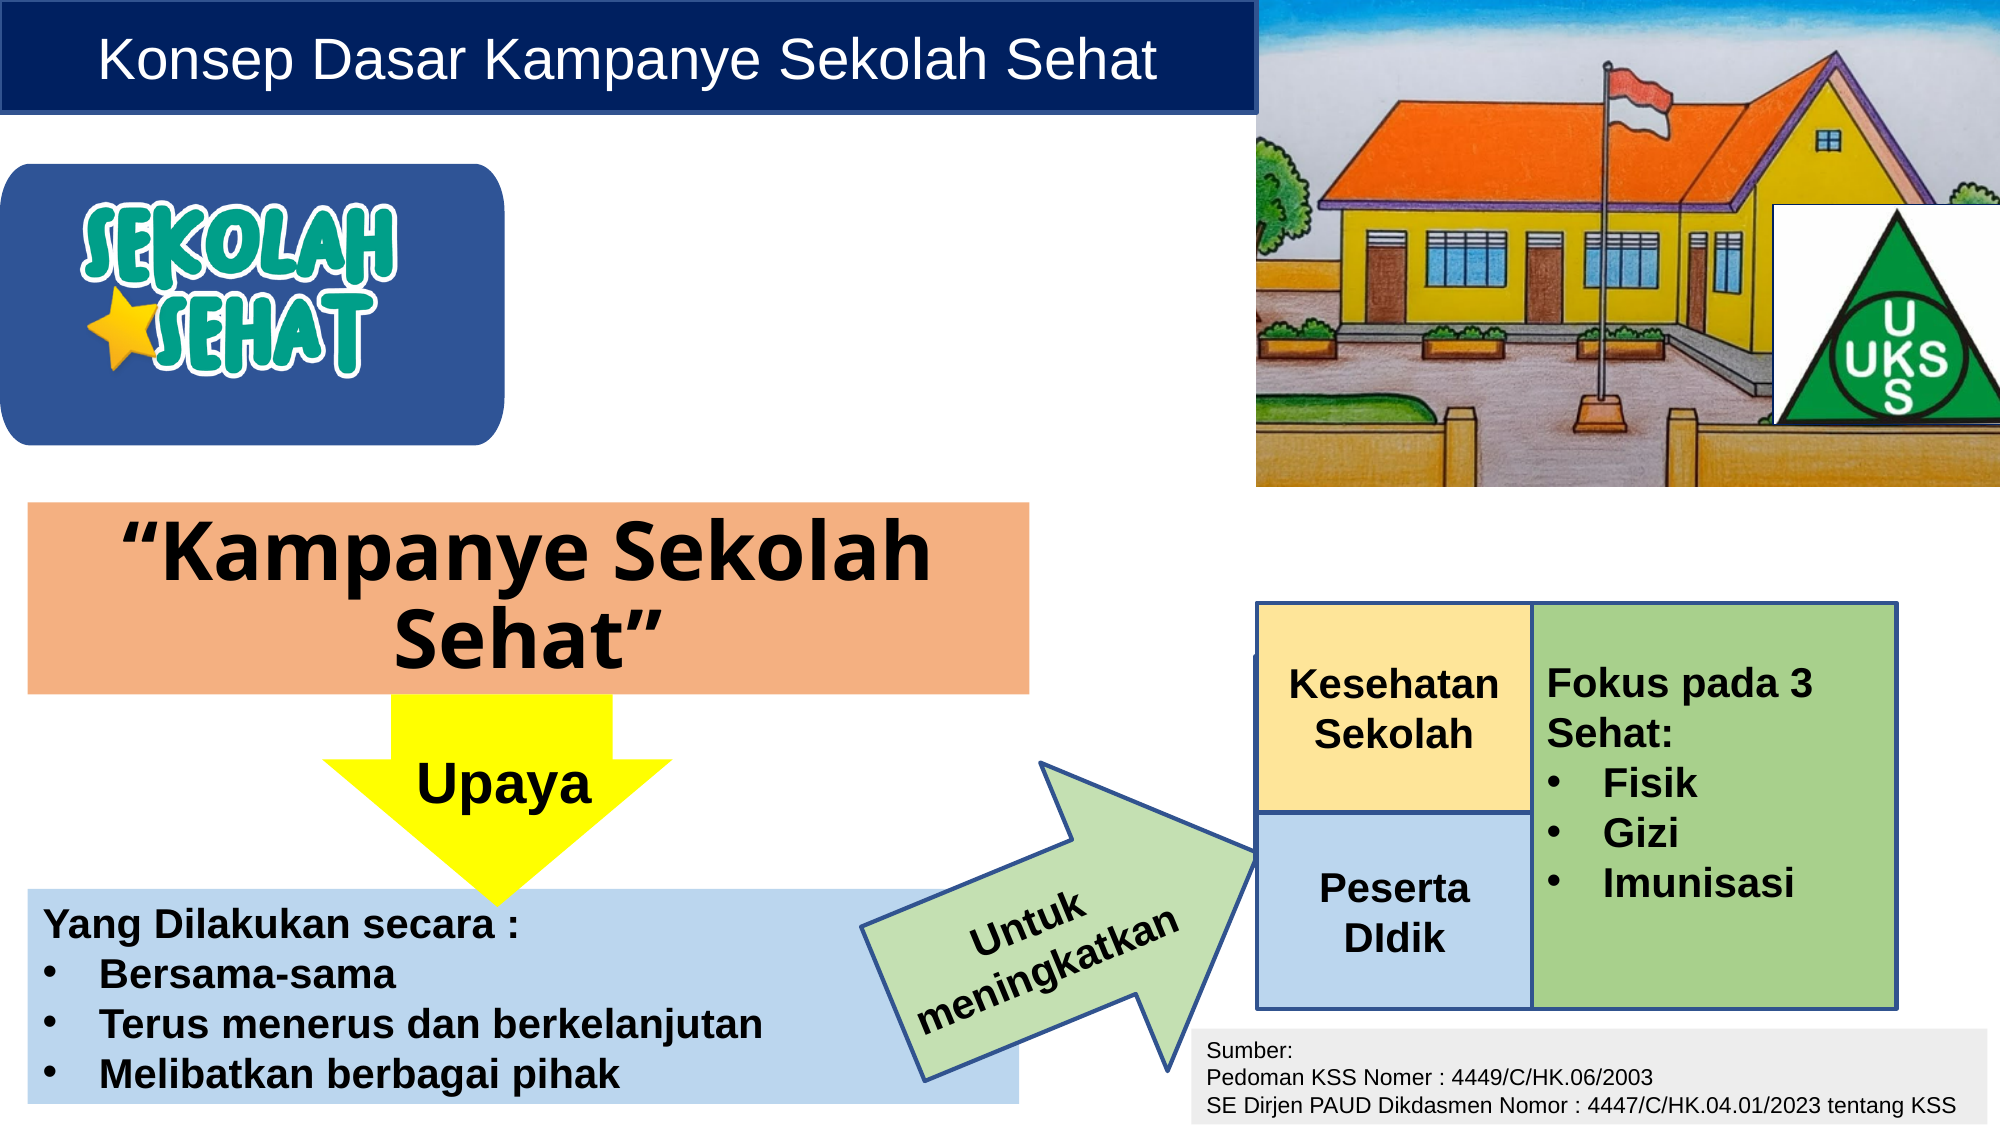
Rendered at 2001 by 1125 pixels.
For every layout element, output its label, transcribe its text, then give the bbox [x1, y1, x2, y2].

text_box Peserta DIdik [1257, 813, 1531, 1009]
text_box [0, 163, 505, 446]
text_box Fokus pada 3 Sehat: Fisik Gizi Imunisasi [1531, 602, 1897, 1009]
text_box [391, 694, 613, 771]
text_box Upaya [400, 738, 609, 823]
title “Kampanye Sekolah Sehat” [27, 502, 1030, 695]
text_box [322, 759, 598, 908]
text_box Yang Dilakukan secara : Bersama-sama Terus menerus dan berkelanjutan Melibatkan berbagai pihak [27, 888, 1020, 1104]
text_box Konsep Dasar Kampanye Sekolah Sehat [0, 0, 1256, 113]
text_box Kesehatan Sekolah [1256, 602, 1531, 813]
picture [63, 188, 415, 392]
text_box [609, 759, 673, 814]
picture [1256, 0, 2000, 487]
text_box Untuk meningkatkan [861, 762, 1255, 1082]
text_box Sumber: Pedoman KSS Nomer : 4449/C/HK.06/2003 SE Dirjen PAUD Dikdasmen Nomor : 4447/C/HK.04.01/2023 tentang KSS [1191, 1028, 1988, 1125]
